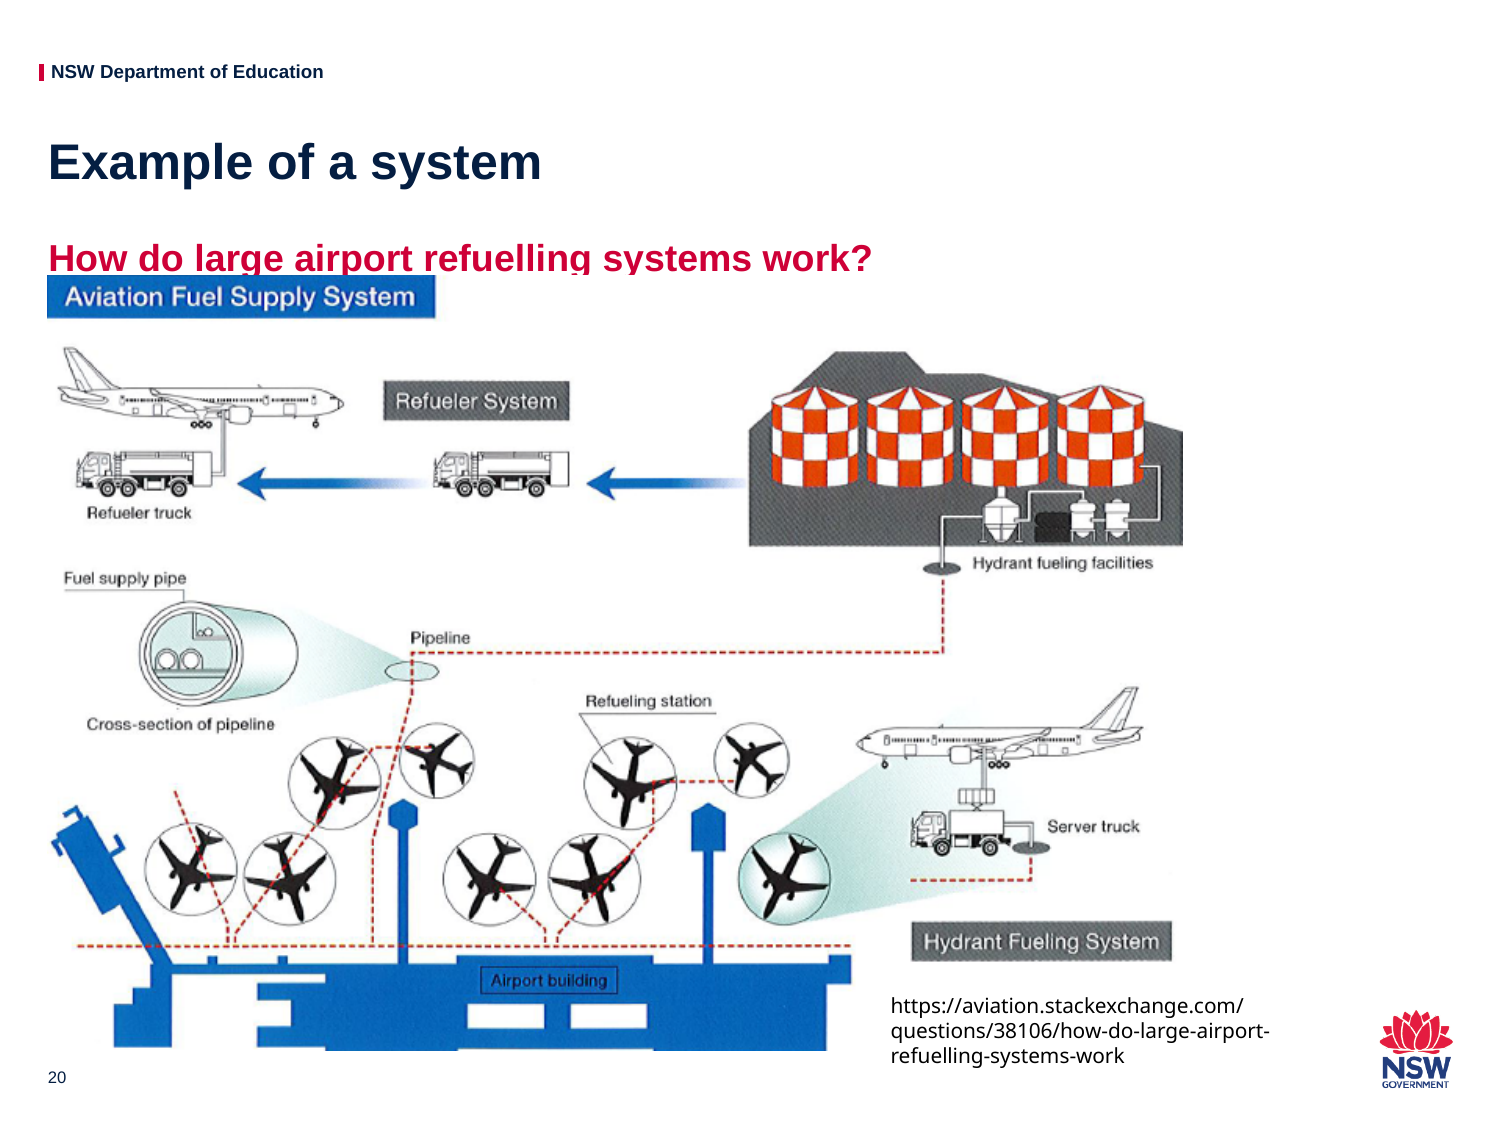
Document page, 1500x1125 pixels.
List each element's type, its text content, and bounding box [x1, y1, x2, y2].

list How do large airport refuelling systems work? [48, 204, 1464, 274]
picture [47, 275, 1183, 1051]
text_box https://aviation.stackexchange.com/questions/38106/how-do-large-airport-refuelling-systems-work [890, 992, 1337, 1087]
footer 20 [47, 1051, 99, 1087]
title Example of a system [47, 122, 1463, 205]
picture [1375, 1004, 1457, 1093]
